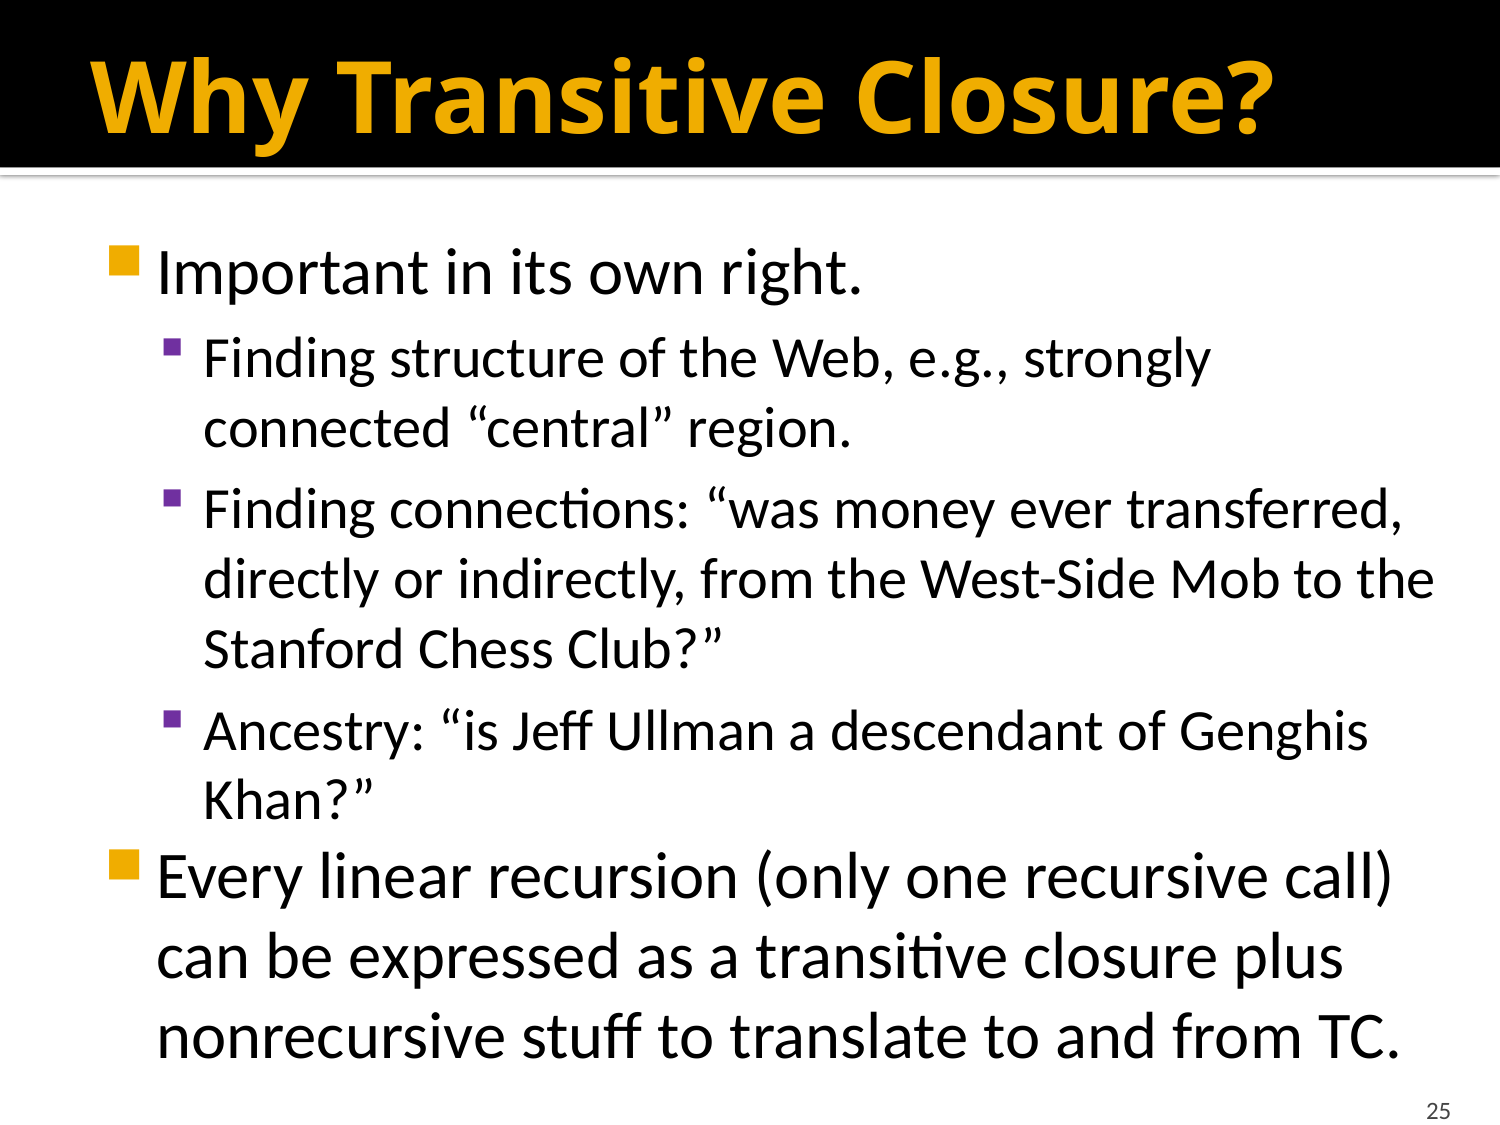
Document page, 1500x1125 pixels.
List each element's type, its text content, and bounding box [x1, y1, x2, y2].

slide_number 25 [1345, 1080, 1467, 1125]
title Why Transitive Closure? [75, 12, 1500, 175]
list Important in its own right. Finding structure of the Web, e.g., strongly connected “central” region. Finding connections: “was money ever transferred, directly or indirectly, from the West-Side Mob to the Stanford Chess Club?” Ancestry: “is Jeff Ullman a descendant of Genghis Khan?” Every linear recursion (only one recursive call) can be expressed as a transitive closure plus nonrecursive stuff to translate to and from TC. [75, 212, 1475, 1125]
